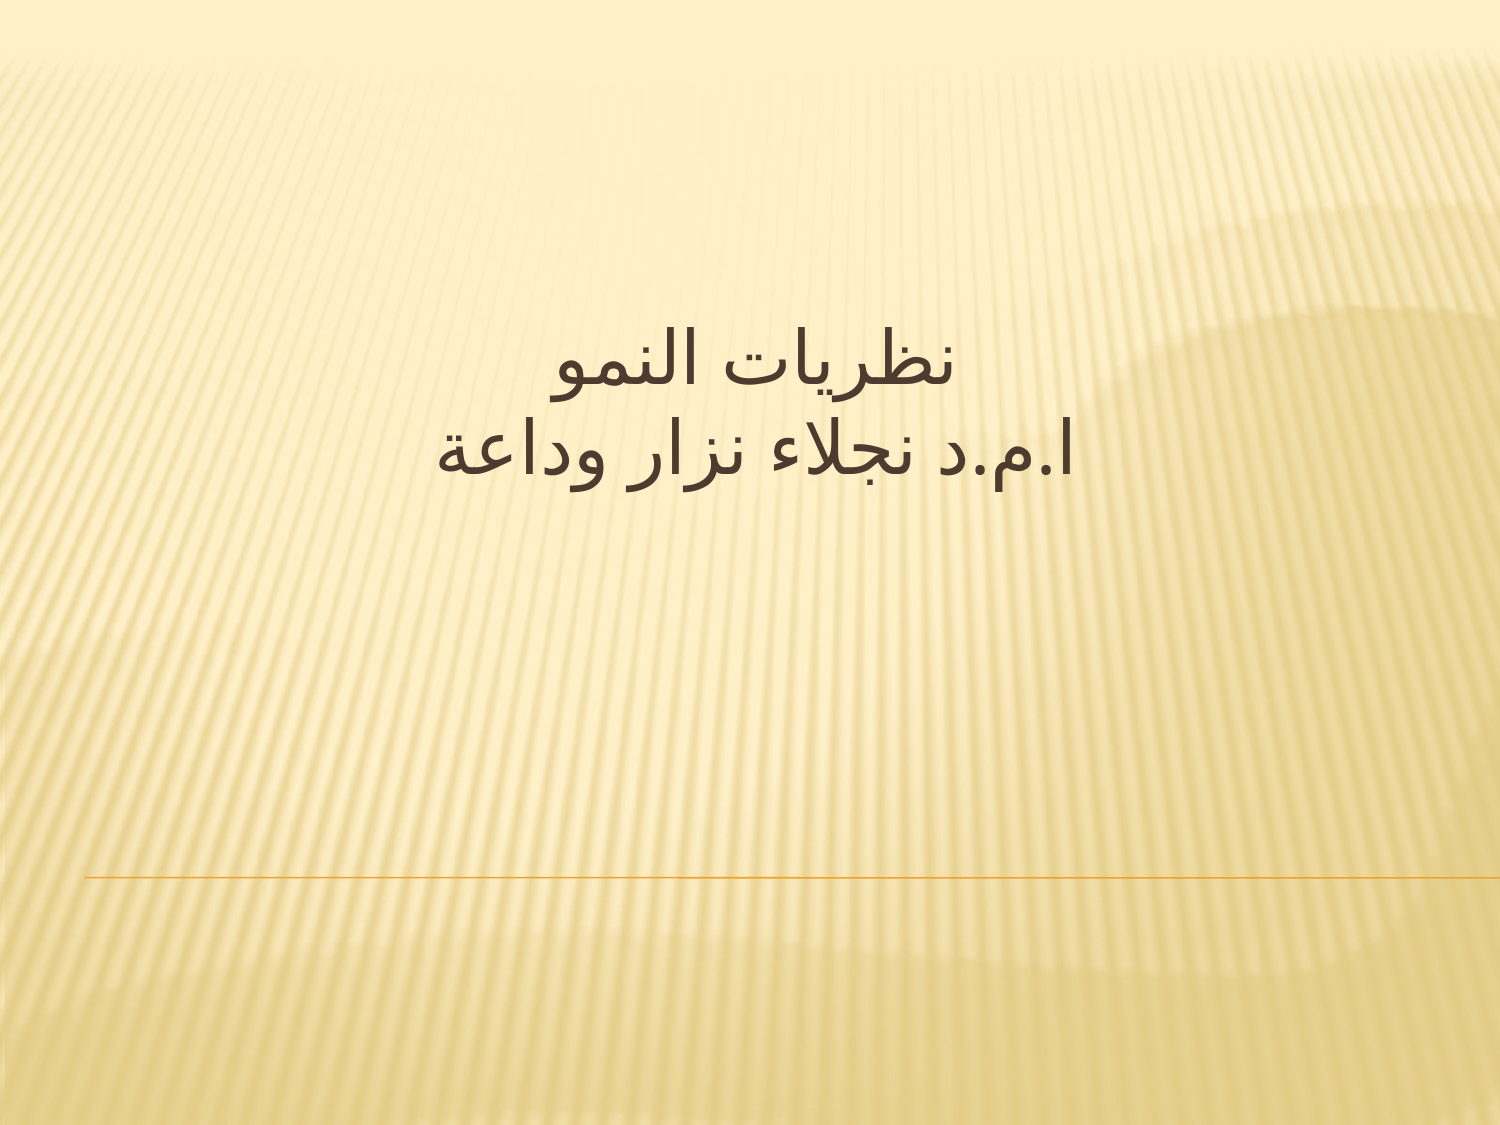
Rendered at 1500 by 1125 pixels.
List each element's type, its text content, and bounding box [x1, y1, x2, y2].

title نظريات النمو ا.م.د نجلاء نزار وداعة [62, 302, 1450, 997]
